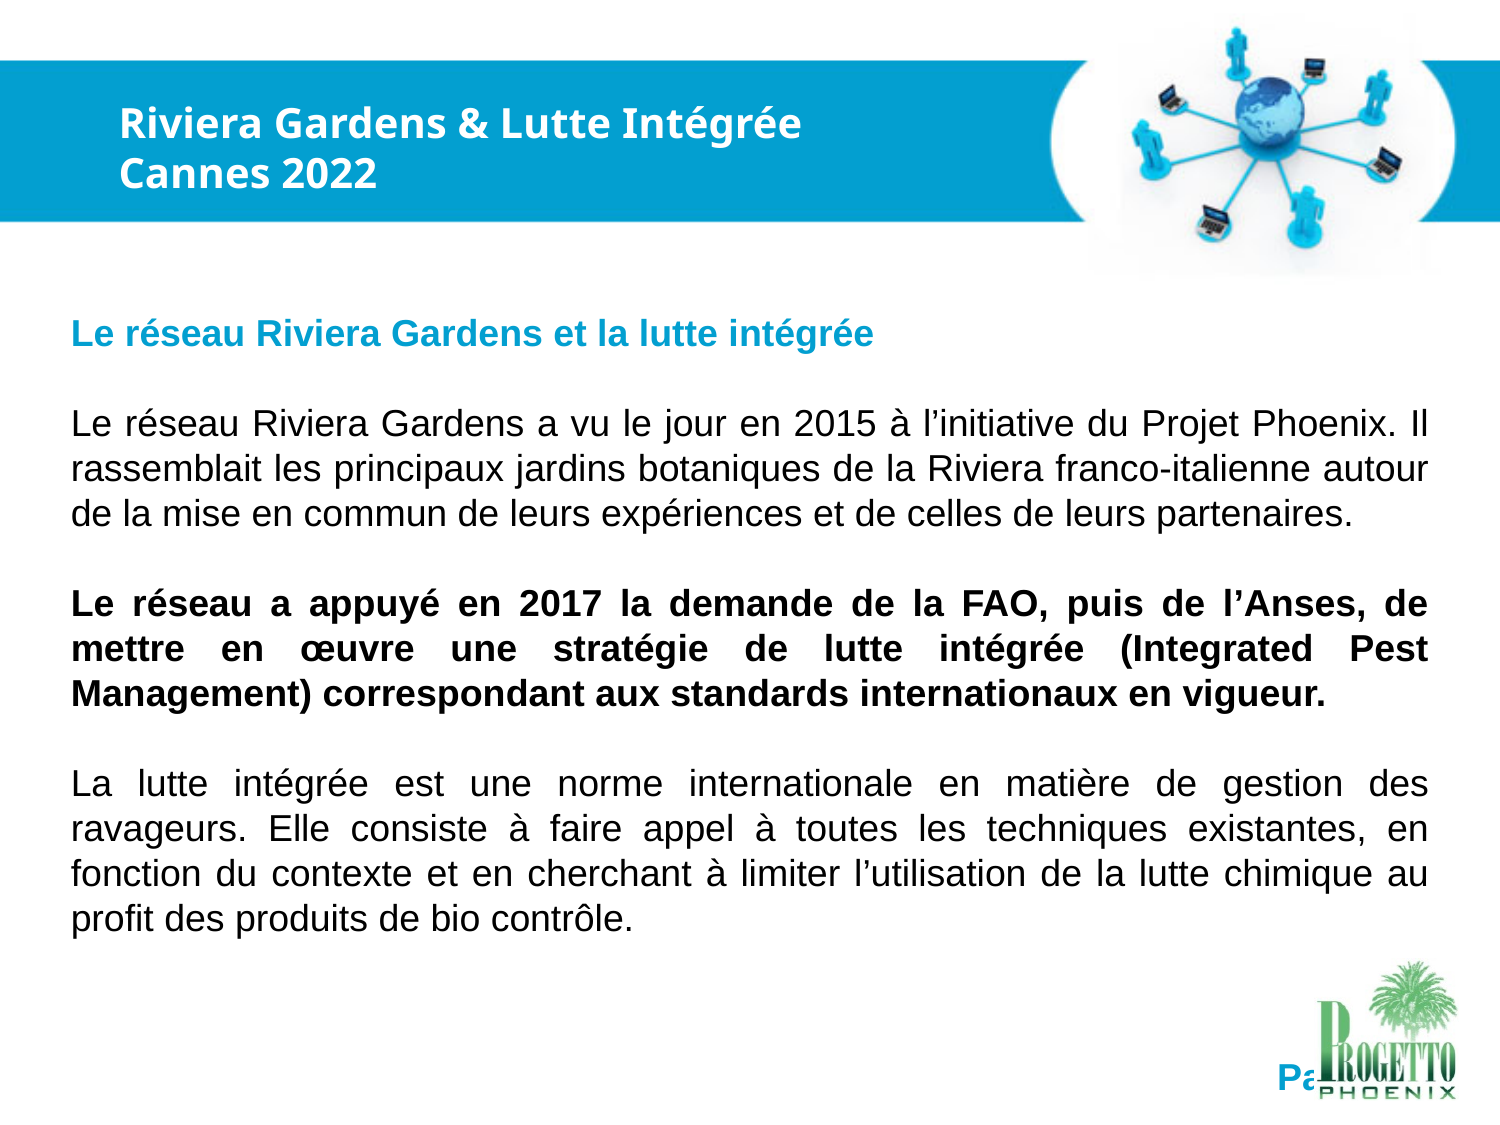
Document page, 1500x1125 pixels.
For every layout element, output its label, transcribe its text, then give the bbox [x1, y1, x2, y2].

text_box Riviera Gardens & Lutte Intégrée Cannes 2022 [103, 89, 819, 205]
text_box Le réseau Riviera Gardens et la lutte intégrée Le réseau Riviera Gardens a vu le jour en 2015 à l’initiative du Projet Phoenix. Il rassemblait les principaux jardins botaniques de la Riviera franco-italienne autour de la mise en commun de leurs expériences et de celles de leurs partenaires. Le réseau a appuyé en 2017 la demande de la FAO, puis de l’Anses, de mettre en œuvre une stratégie de lutte intégrée (Integrated Pest Management) correspondant aux standards internationaux en vigueur. La lutte intégrée est une norme internationale en matière de gestion des ravageurs. Elle consiste à faire appel à toutes les techniques existantes, en fonction du contexte et en cherchant à limiter l’utilisation de la lutte chimique au profit des produits de bio contrôle. [41, 278, 1459, 941]
picture [0, 0, 1500, 1125]
